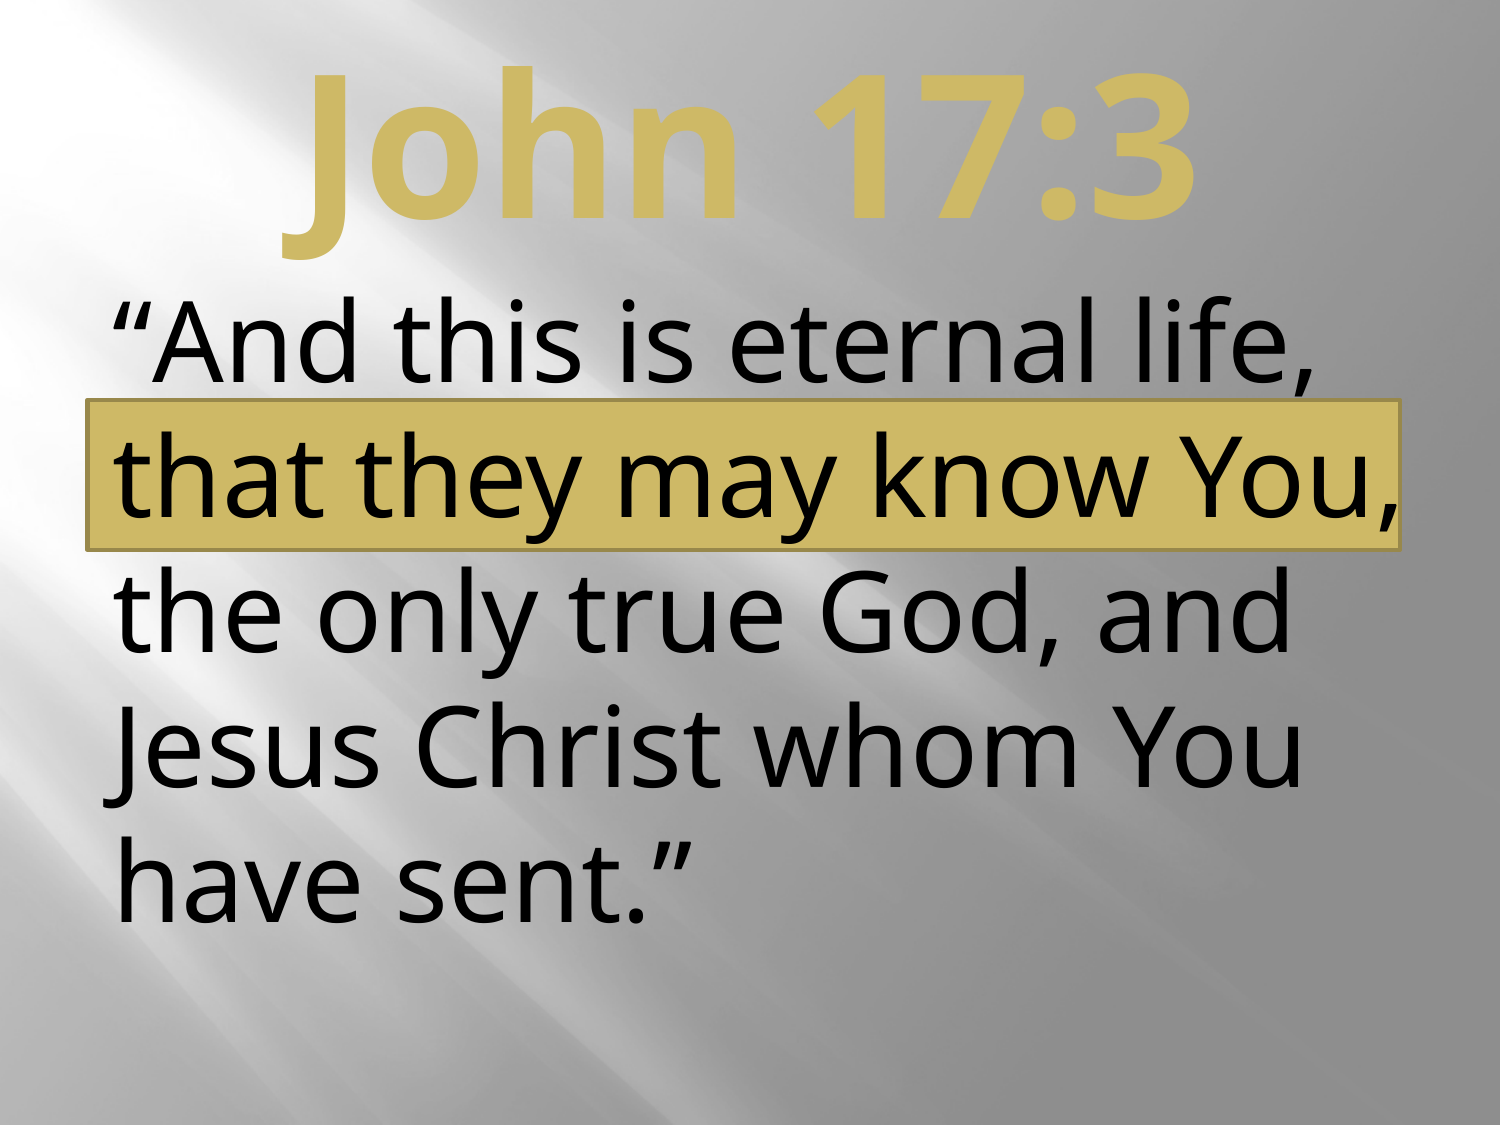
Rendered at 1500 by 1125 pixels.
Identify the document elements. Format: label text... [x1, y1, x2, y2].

title John 17:3 [75, 45, 1425, 233]
list “And this is eternal life, that they may know You, the only true God, and Jesus Christ whom You have sent.” [75, 262, 1425, 1035]
